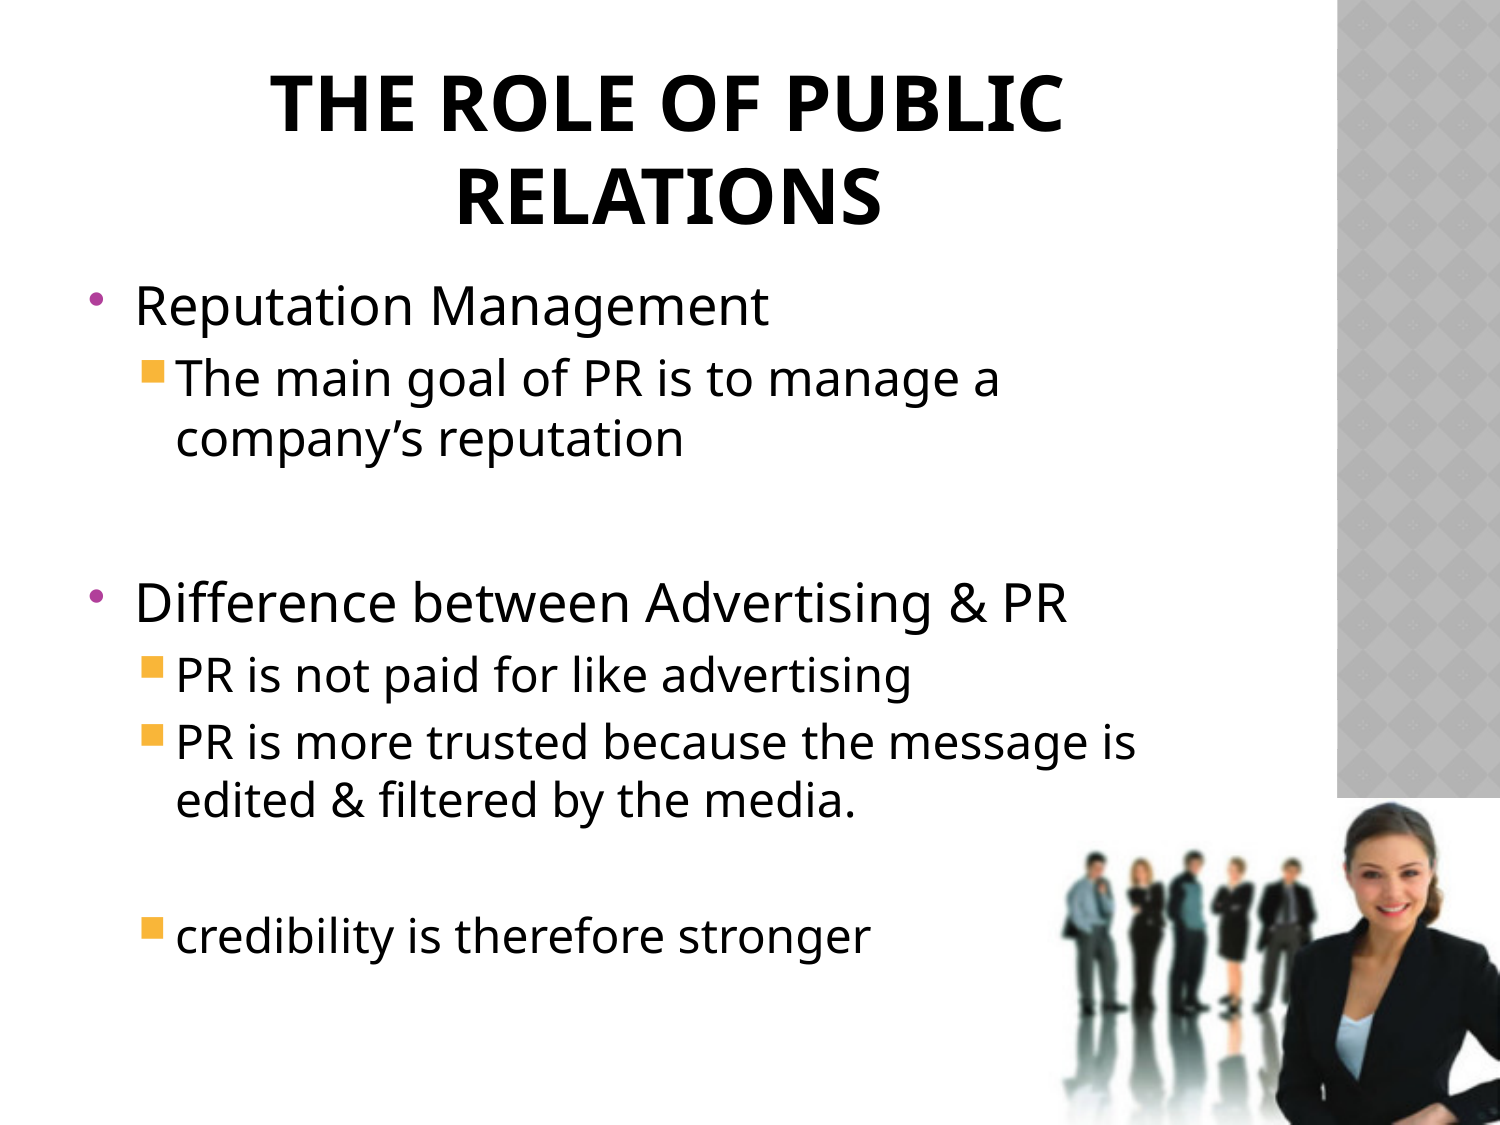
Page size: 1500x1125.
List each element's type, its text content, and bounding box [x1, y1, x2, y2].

list Reputation Management The main goal of PR is to manage a company’s reputation Difference between Advertising & PR PR is not paid for like advertising PR is more trusted because the message is edited & filtered by the media. credibility is therefore stronger [75, 264, 1263, 1059]
picture [1033, 798, 1500, 1125]
title The Role of Public Relations [75, 52, 1263, 240]
